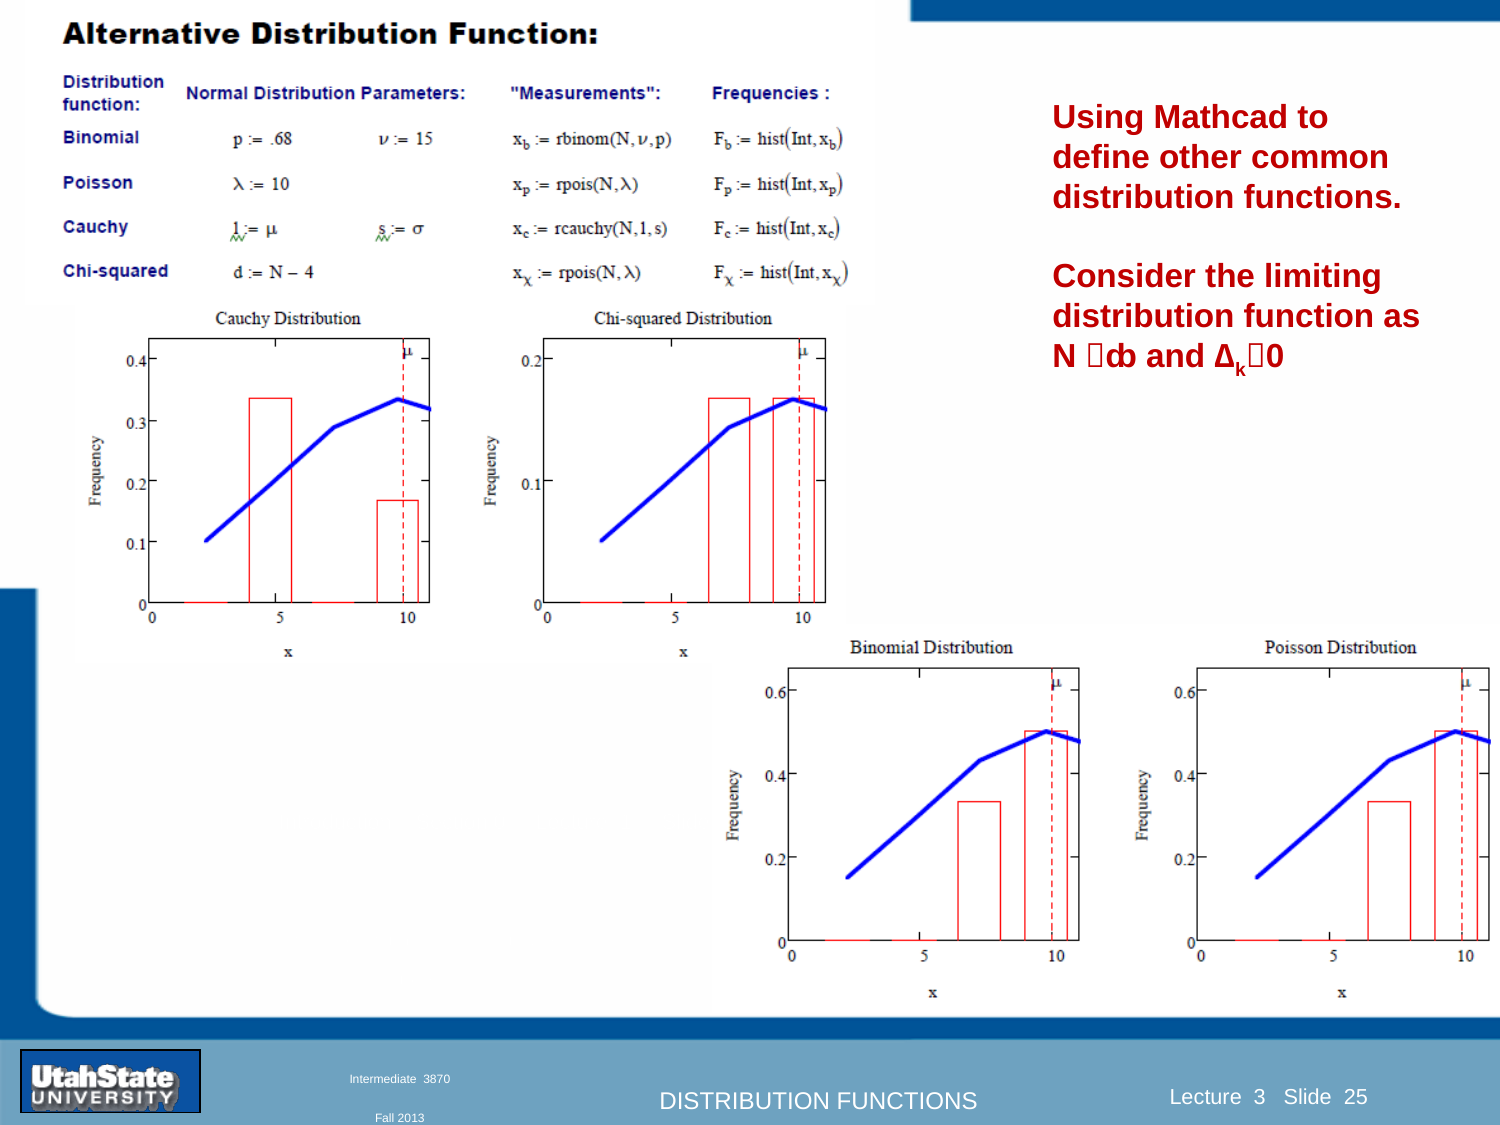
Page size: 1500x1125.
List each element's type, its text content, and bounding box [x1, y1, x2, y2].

text_box Using Mathcad to define other common distribution functions. Consider the limiting distribution function as N ȸ and ∆k0 [1037, 87, 1438, 388]
picture [0, 0, 1500, 1125]
